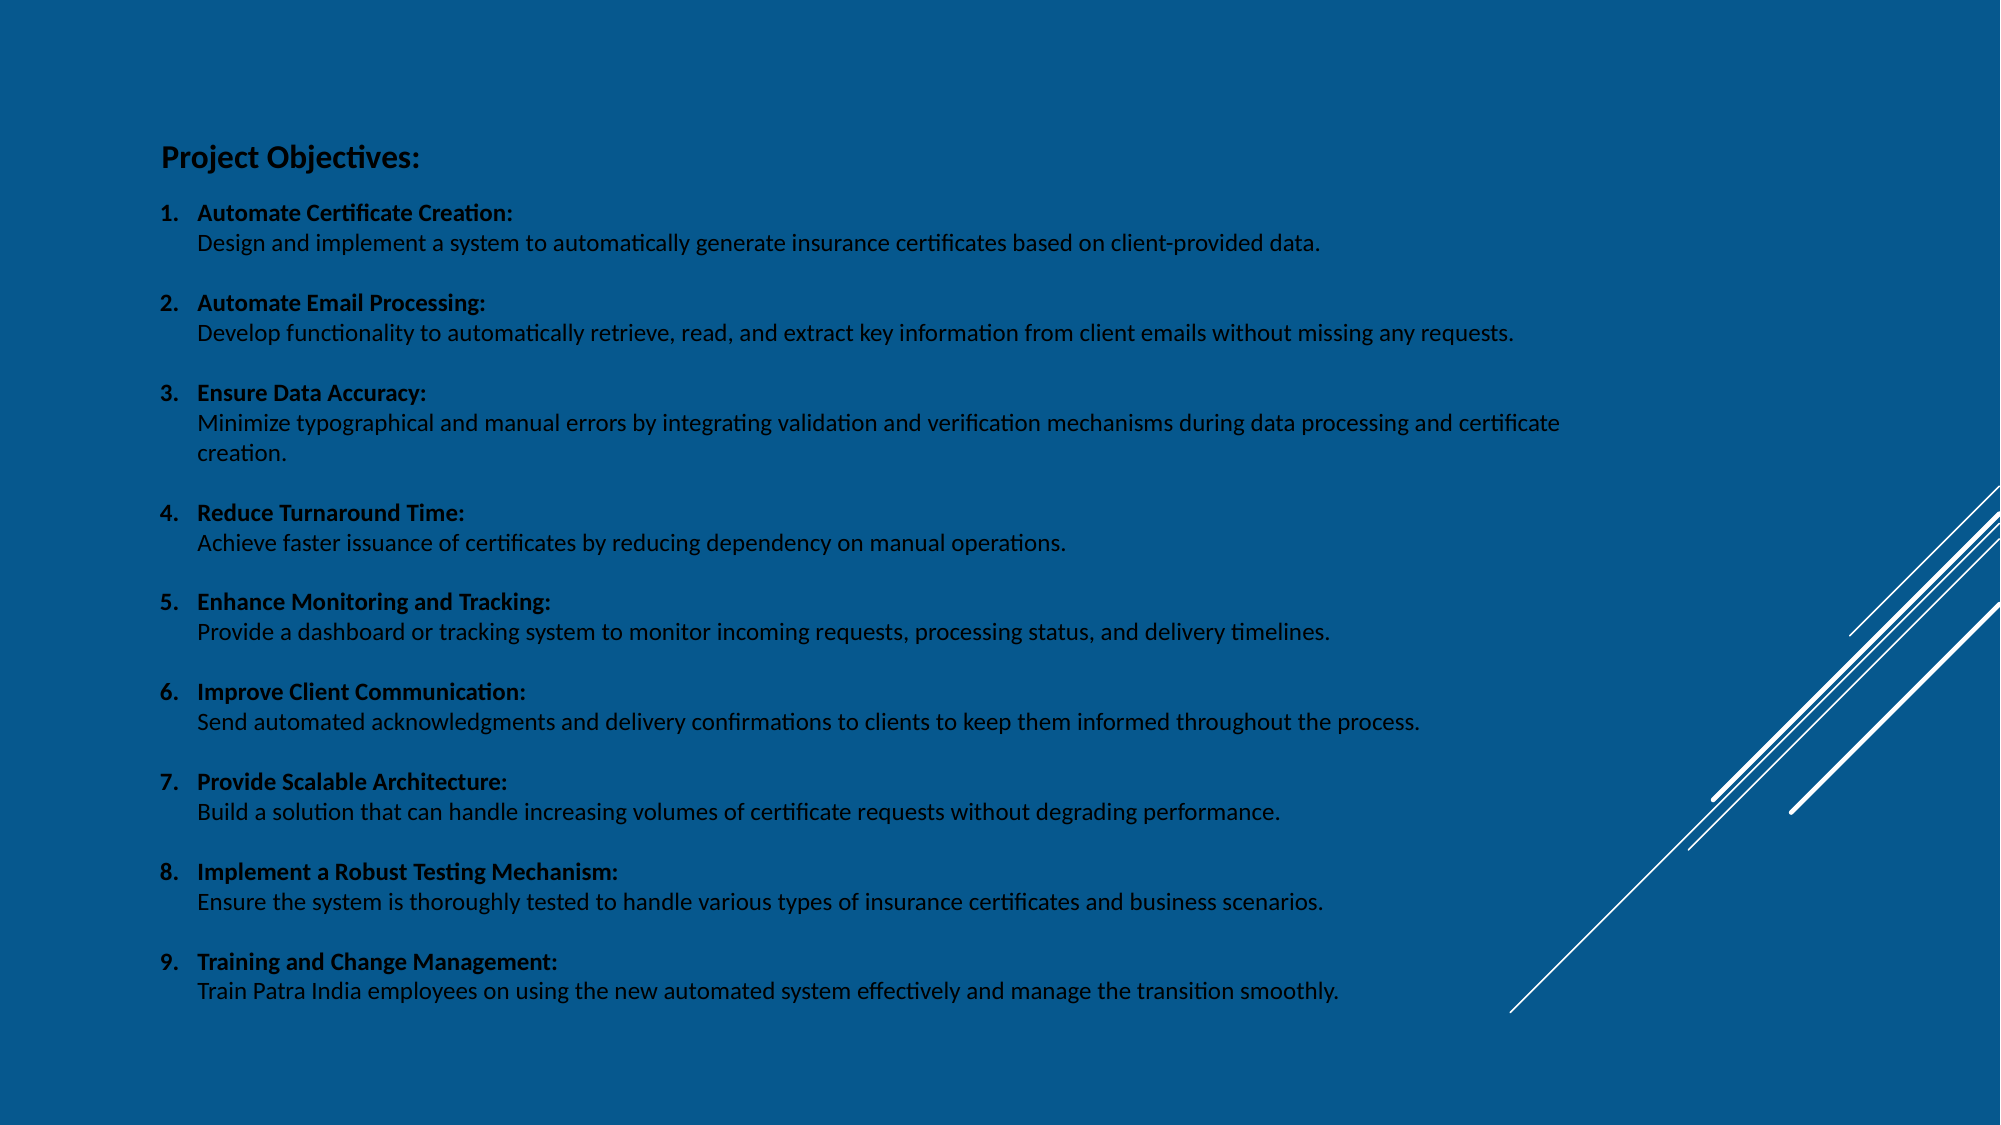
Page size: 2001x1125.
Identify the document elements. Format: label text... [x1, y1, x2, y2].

text_box Project Objectives: [146, 128, 436, 183]
text_box Automate Certificate Creation: Design and implement a system to automatically generate insurance certificates based on client-provided data. Automate Email Processing: Develop functionality to automatically retrieve, read, and extract key information from client emails without missing any requests. Ensure Data Accuracy: Minimize typographical and manual errors by integrating validation and verification mechanisms during data processing and certificate creation. Reduce Turnaround Time: Achieve faster issuance of certificates by reducing dependency on manual operations. Enhance Monitoring and Tracking: Provide a dashboard or tracking system to monitor incoming requests, processing status, and delivery timelines. Improve Client Communication: Send automated acknowledgments and delivery confirmations to clients to keep them informed throughout the process. Provide Scalable Architecture: Build a solution that can handle increasing volumes of certificate requests without degrading performance. Implement a Robust Testing Mechanism: Ensure the system is thoroughly tested to handle various types of insurance certificates and business scenarios. Training and Change Management: Train Patra India employees on using the new automated system effectively and manage the transition smoothly. [145, 189, 1674, 1013]
